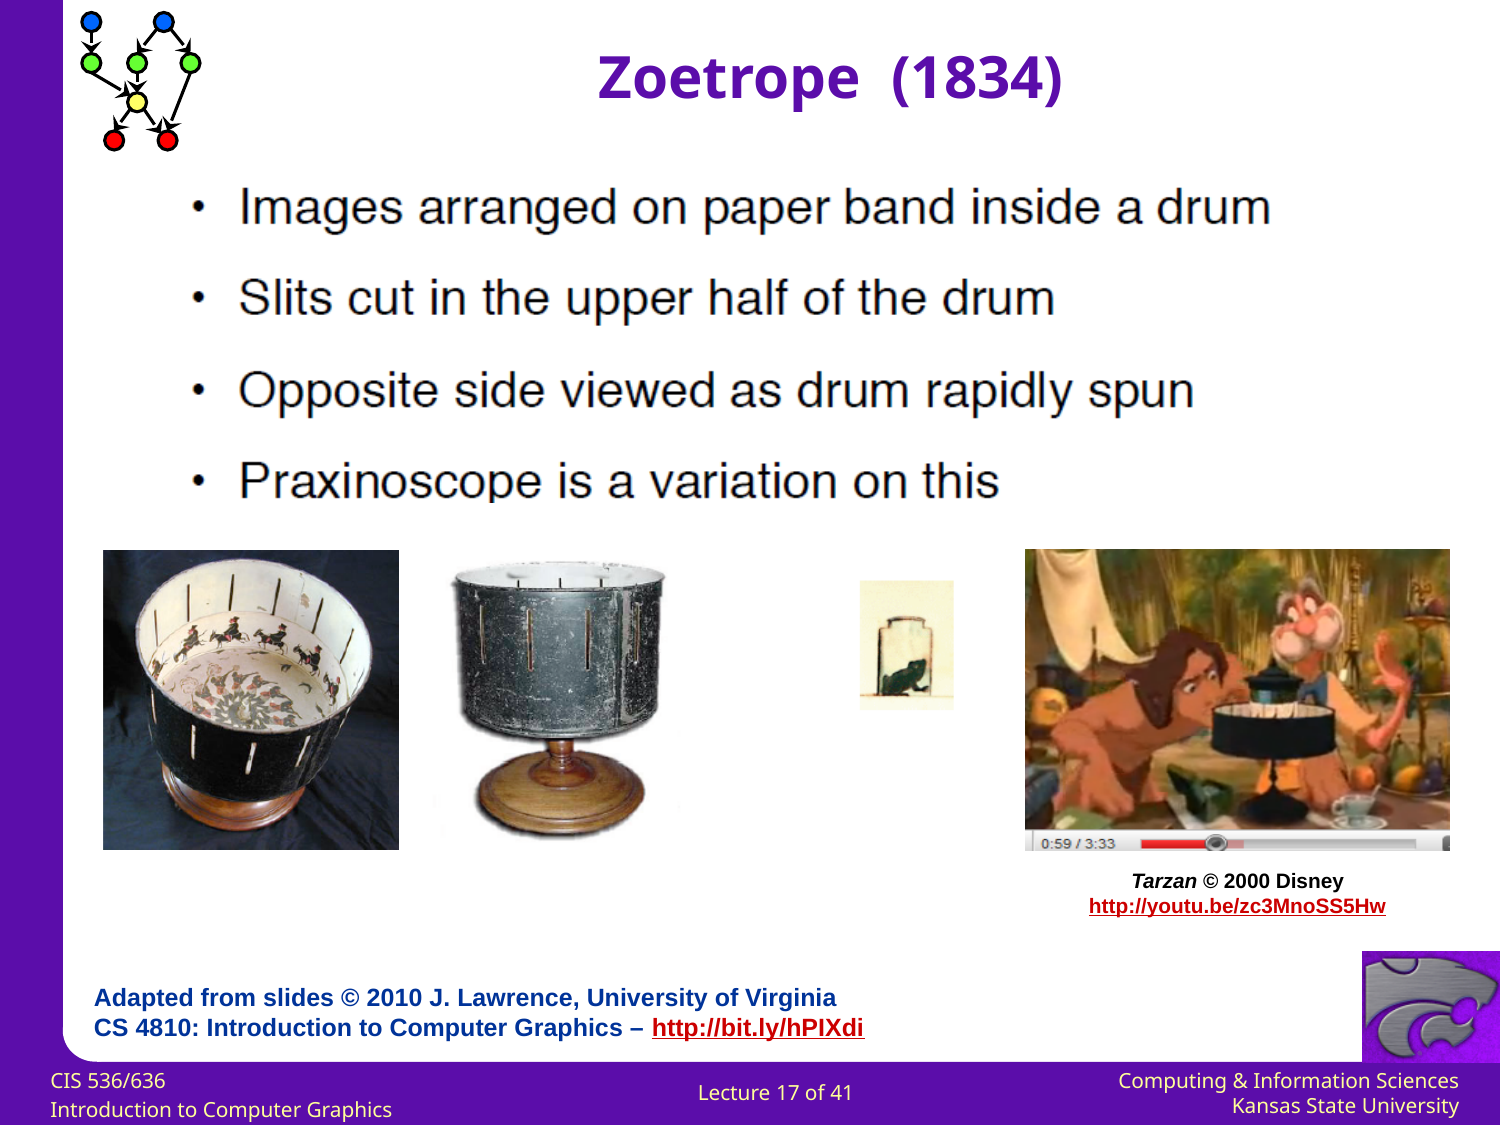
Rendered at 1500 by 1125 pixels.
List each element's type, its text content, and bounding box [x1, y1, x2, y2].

picture [174, 174, 1343, 504]
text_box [1024, 549, 1451, 927]
text_box Adapted from slides © 2010 J. Lawrence, University of Virginia CS 4810: Introduction to Computer Graphics – http://bit.ly/hPIXdi [79, 974, 887, 1049]
picture [1362, 951, 1500, 1063]
picture [102, 549, 399, 851]
picture [417, 549, 988, 852]
text_box Zoetrope (1834) [187, 12, 1475, 138]
